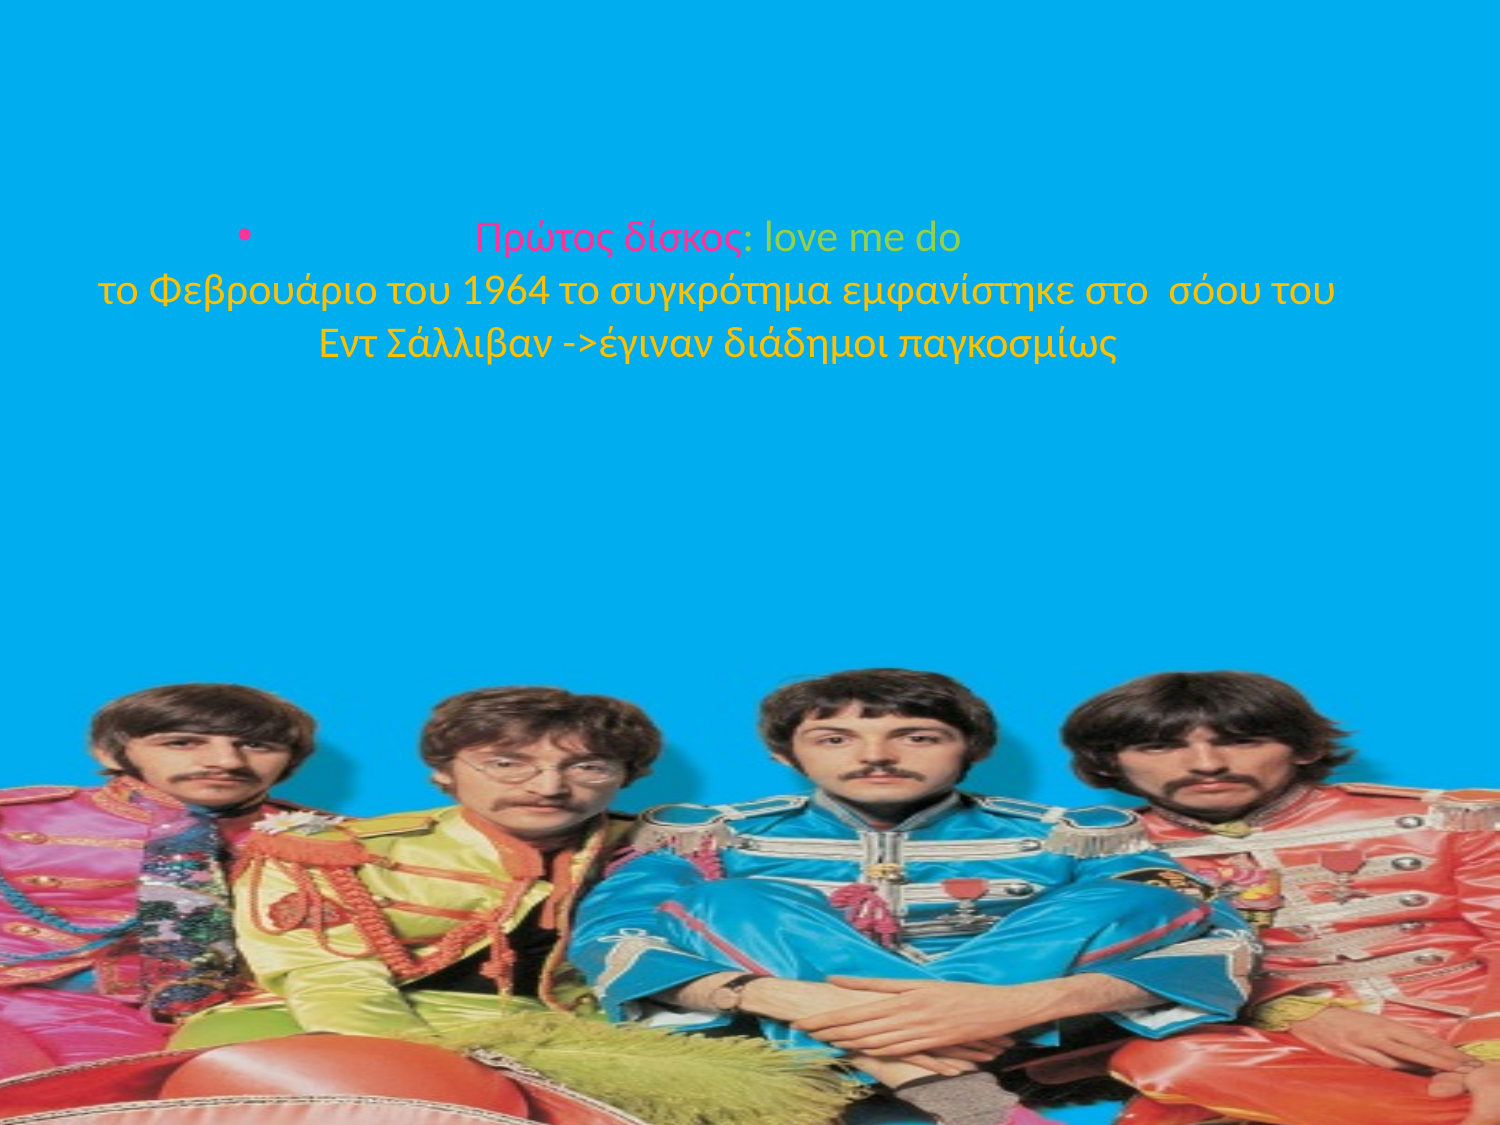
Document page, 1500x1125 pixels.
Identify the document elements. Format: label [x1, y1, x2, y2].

list [0, 0, 1500, 1125]
